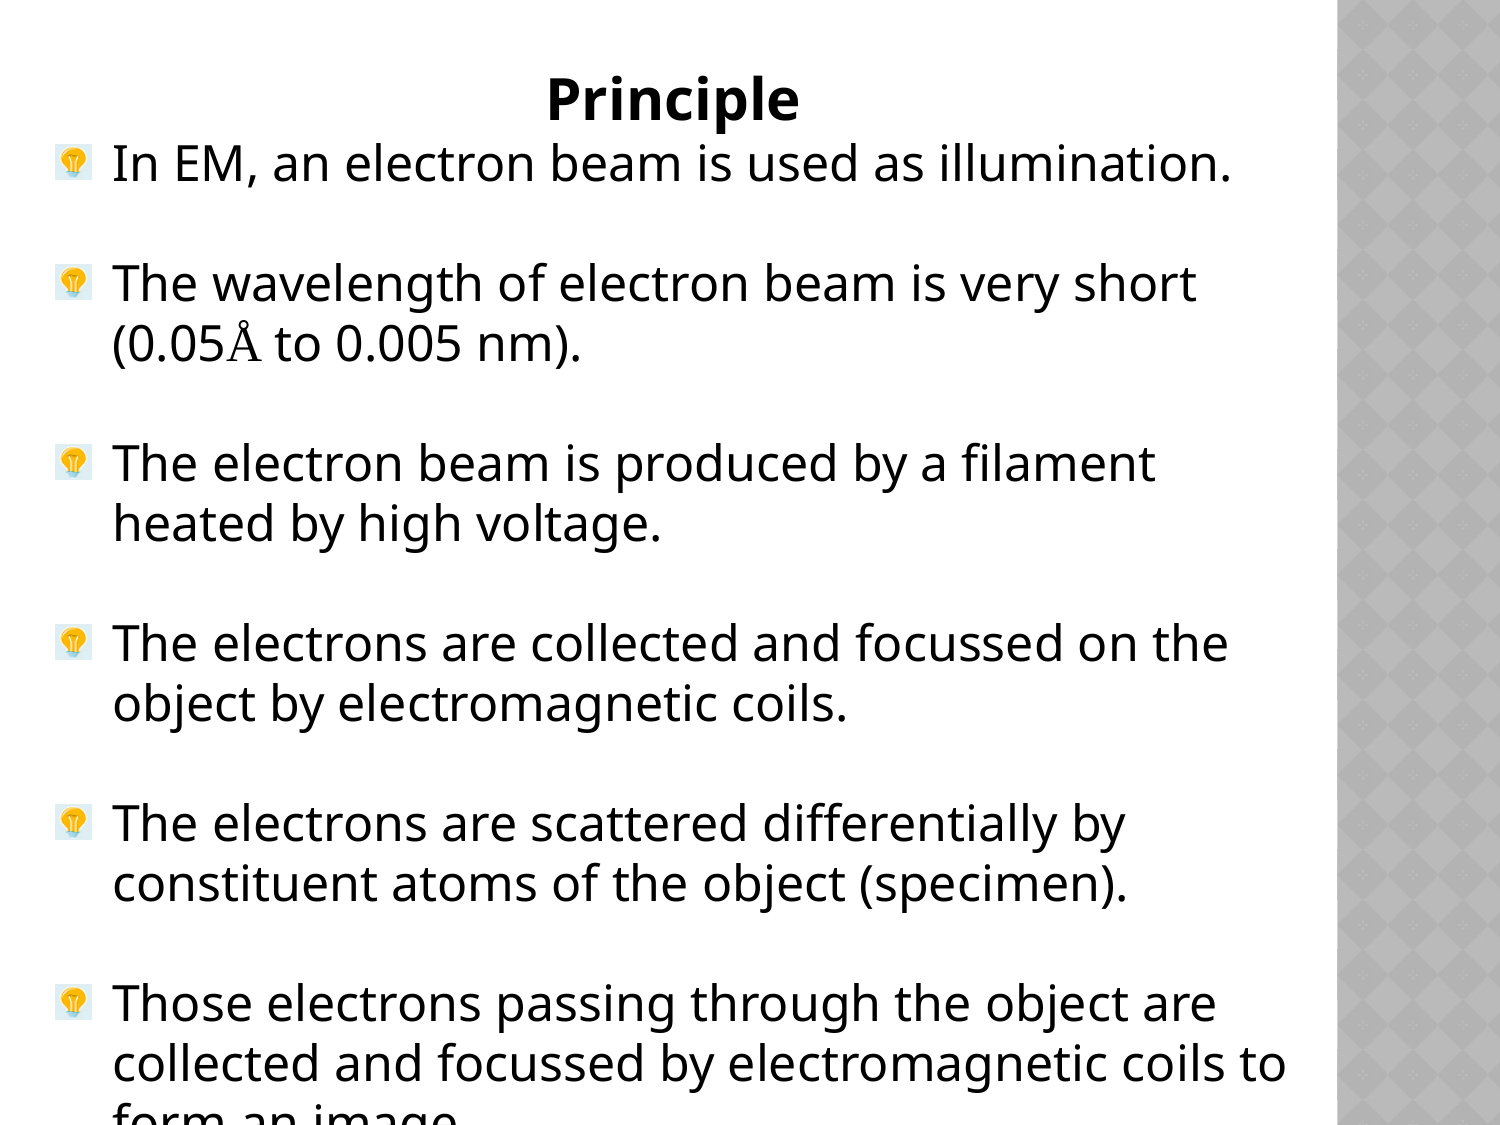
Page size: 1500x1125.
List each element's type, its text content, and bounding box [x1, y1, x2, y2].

picture [55, 144, 92, 180]
text_box Principle In EM, an electron beam is used as illumination. The wavelength of electron beam is very short (0.05Å to 0.005 nm). The electron beam is produced by a filament heated by high voltage. The electrons are collected and focussed on the object by electromagnetic coils. The electrons are scattered differentially by constituent atoms of the object (specimen). Those electrons passing through the object are collected and focussed by electromagnetic coils to form an image [41, 54, 1306, 1125]
picture [55, 264, 92, 300]
picture [55, 984, 92, 1020]
picture [55, 444, 92, 480]
picture [55, 804, 92, 840]
picture [55, 624, 92, 660]
